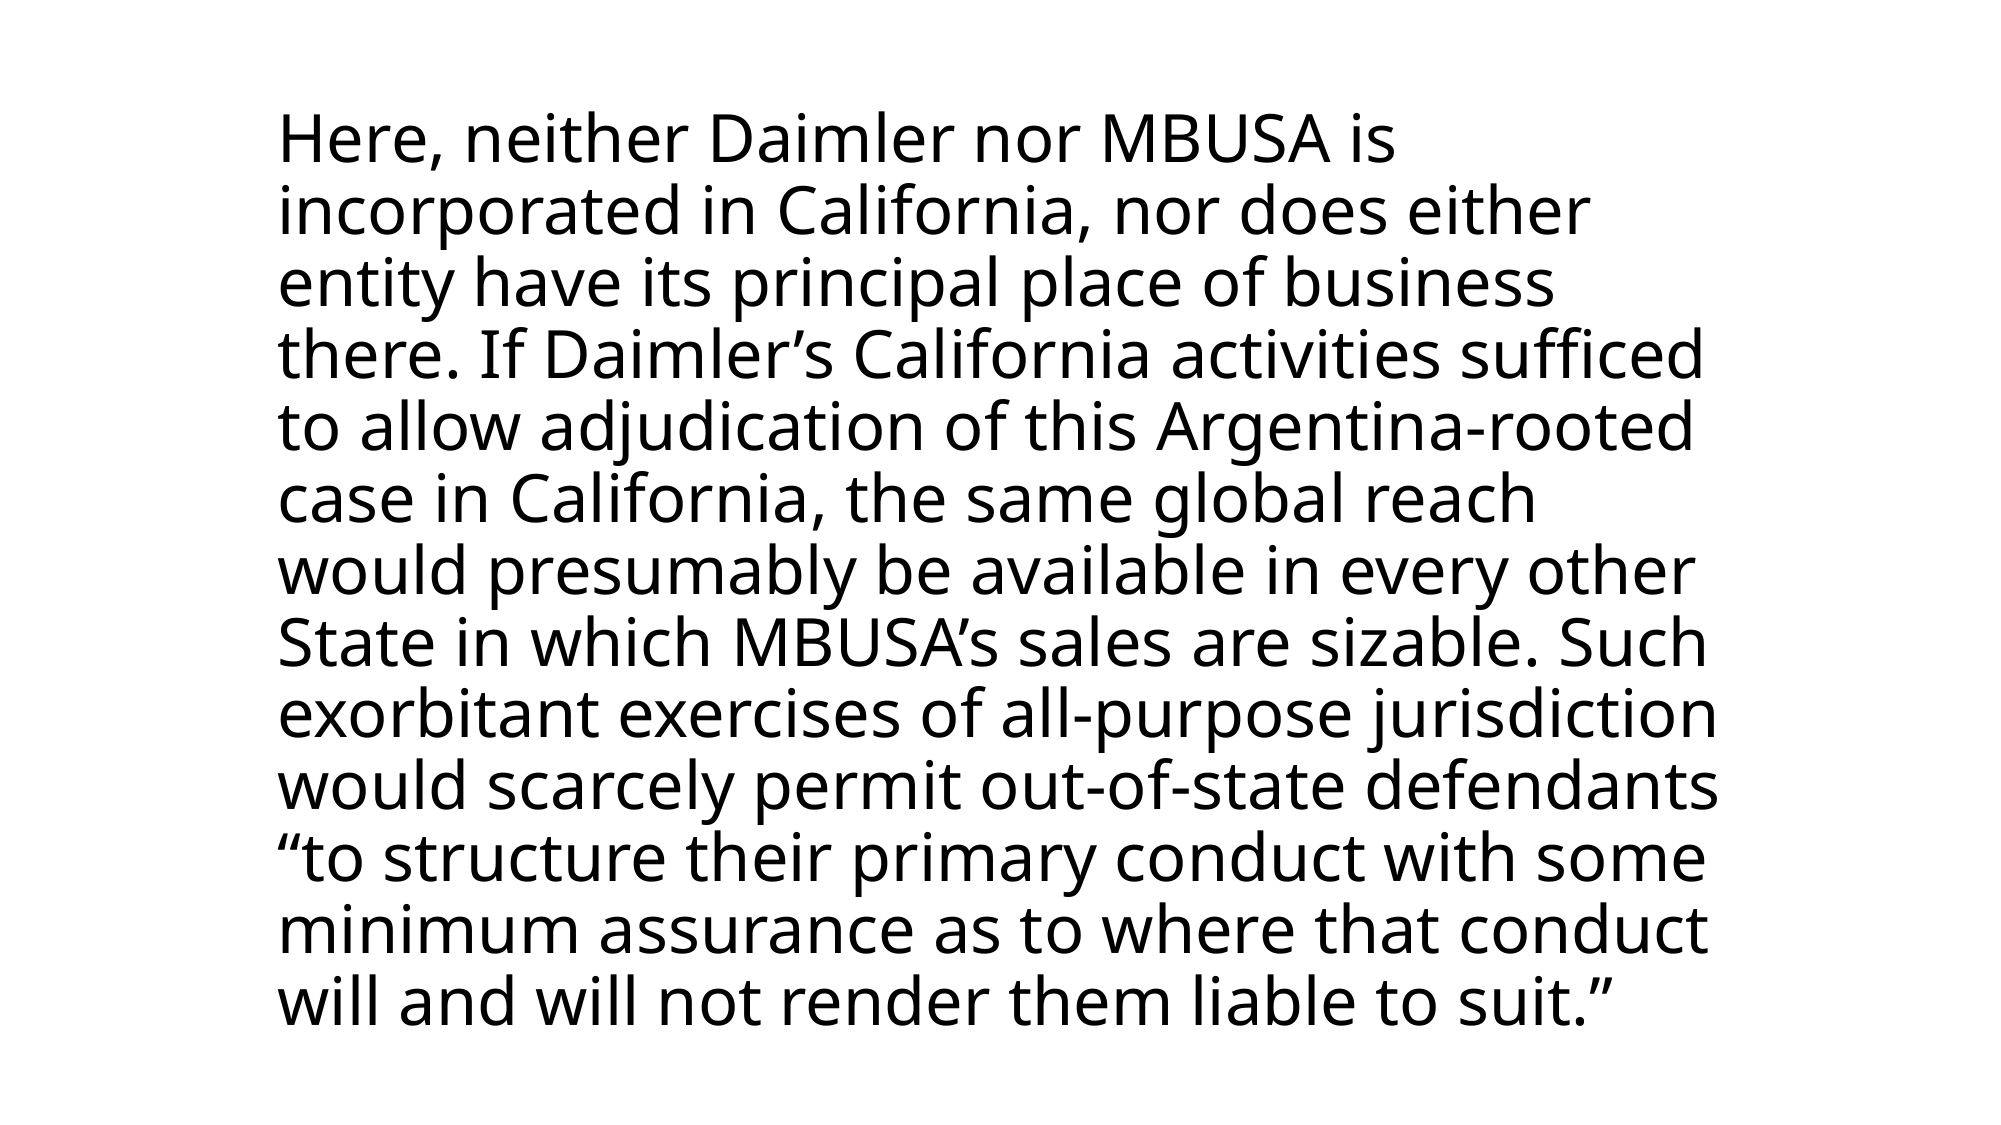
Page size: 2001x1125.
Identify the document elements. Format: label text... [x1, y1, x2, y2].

title Here, neither Daimler nor MBUSA is incorporated in California, nor does either entity have its principal place of business there. If Daimler’s California activities sufficed to allow adjudication of this Argentina-rooted case in California, the same global reach would presumably be available in every other State in which MBUSA’s sales are sizable. Such exorbitant exercises of all-purpose jurisdiction would scarcely permit out-of-state defendants “to structure their primary conduct with some minimum assurance as to where that conduct will and will not render them liable to suit.” [262, 45, 1738, 1100]
